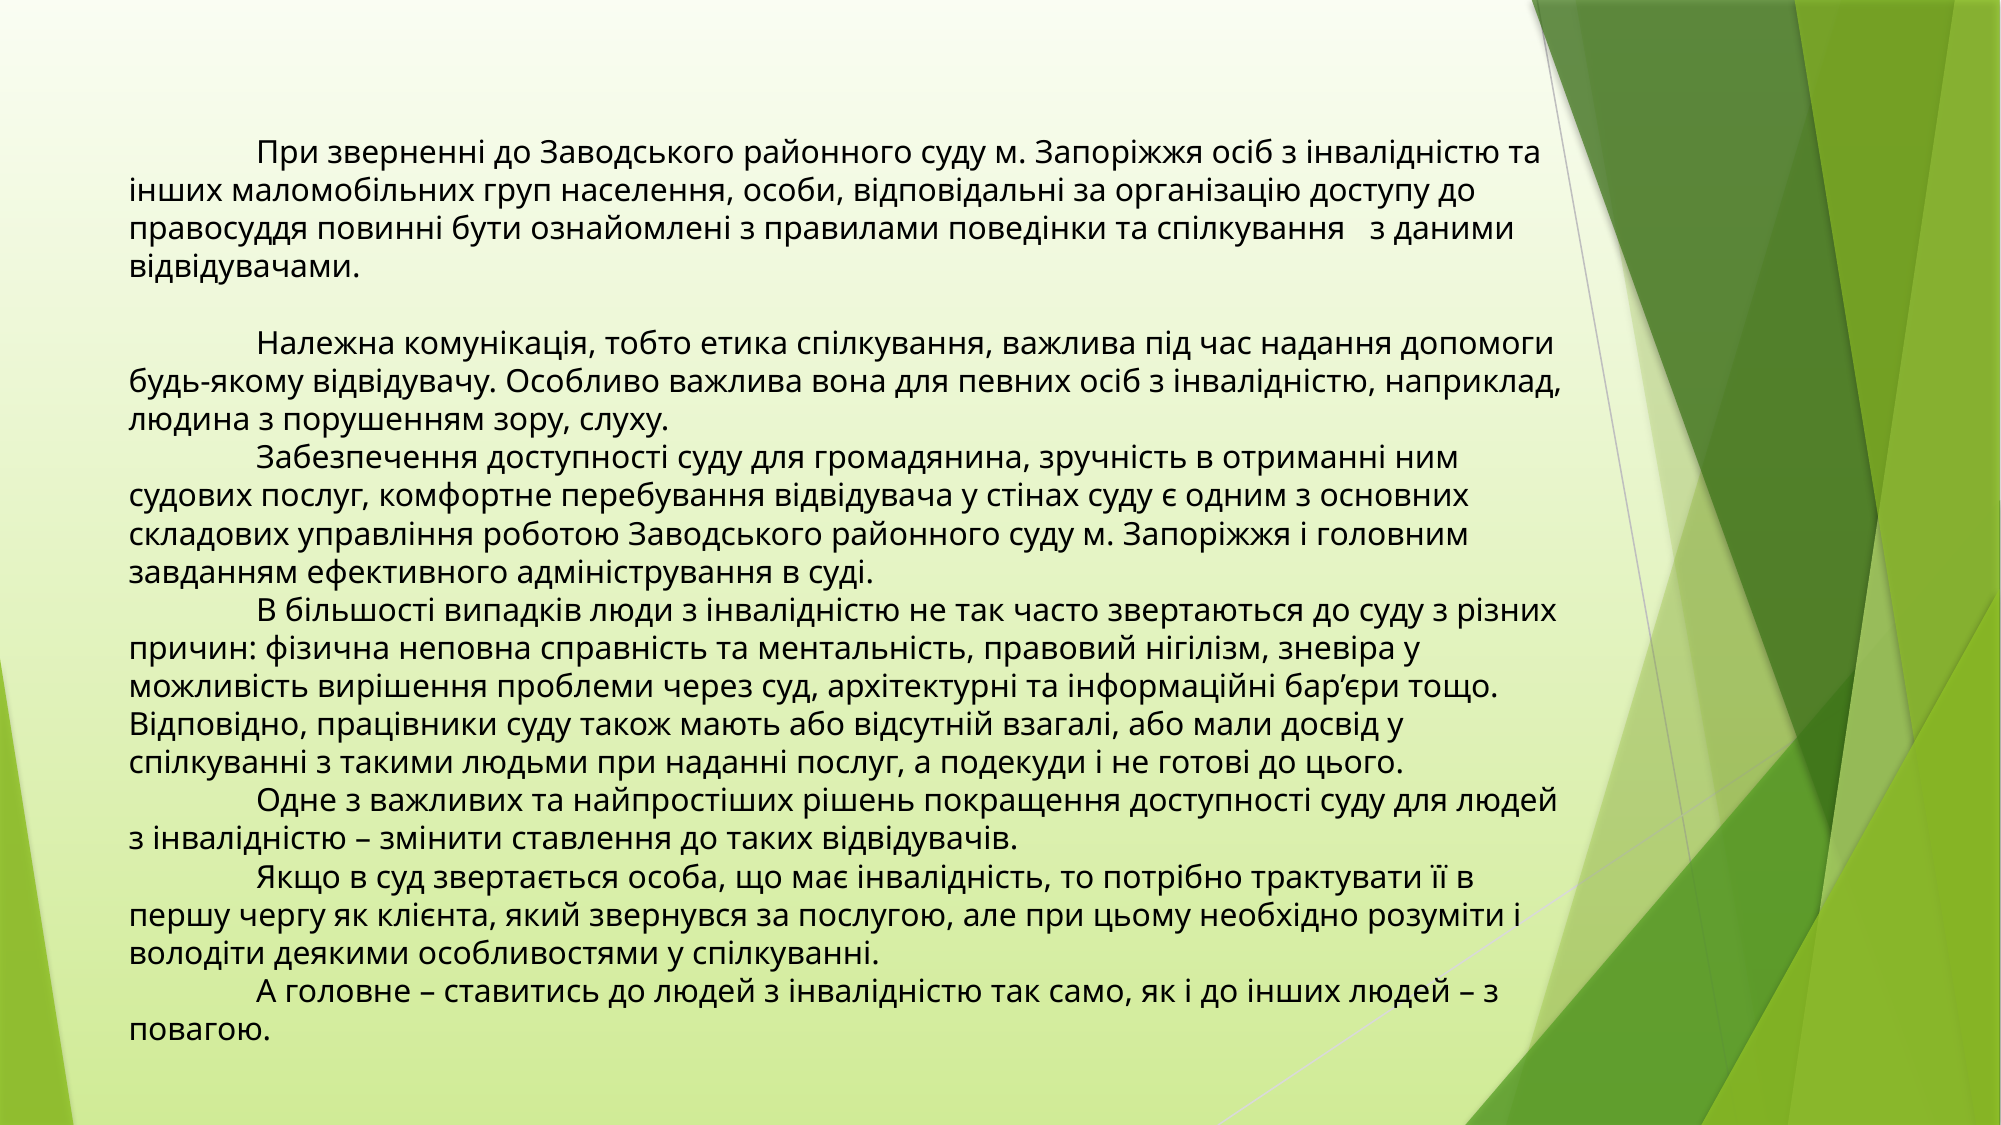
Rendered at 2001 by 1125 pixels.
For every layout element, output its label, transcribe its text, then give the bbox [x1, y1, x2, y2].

title При зверненні до Заводського районного суду м. Запоріжжя осіб з інвалідністю та інших маломобільних груп населення, особи, відповідальні за організацію доступу до правосуддя повинні бути ознайомлені з правилами поведінки та спілкування з даними відвідувачами. Належна комунікація, тобто етика спілкування, важлива під час надання допомоги будь-якому відвідувачу. Особливо важлива вона для певних осіб з інвалідністю, наприклад, людина з порушенням зору, слуху. Забезпечення доступності суду для громадянина, зручність в отриманні ним судових послуг, комфортне перебування відвідувача у стінах суду є одним з основних складових управління роботою Заводського районного суду м. Запоріжжя і головним завданням ефективного адміністрування в суді. В більшості випадків люди з інвалідністю не так часто звертаються до суду з різних причин: фізична неповна справність та ментальність, правовий нігілізм, зневіра у можливість вирішення проблеми через суд, архітектурні та інформаційні бар’єри тощо. Відповідно, працівники суду також мають або відсутній взагалі, або мали досвід у спілкуванні з такими людьми при наданні послуг, а подекуди і не готові до цього. Одне з важливих та найпростіших рішень покращення доступності суду для людей з інвалідністю – змінити ставлення до таких відвідувачів. Якщо в суд звертається особа, що має інвалідність, то потрібно трактувати її в першу чергу як клієнта, який звернувся за послугою, але при цьому необхідно розуміти і володіти деякими особливостями у спілкуванні. А головне – ставитись до людей з інвалідністю так само, як і до інших людей – з повагою. [113, 85, 1592, 1107]
